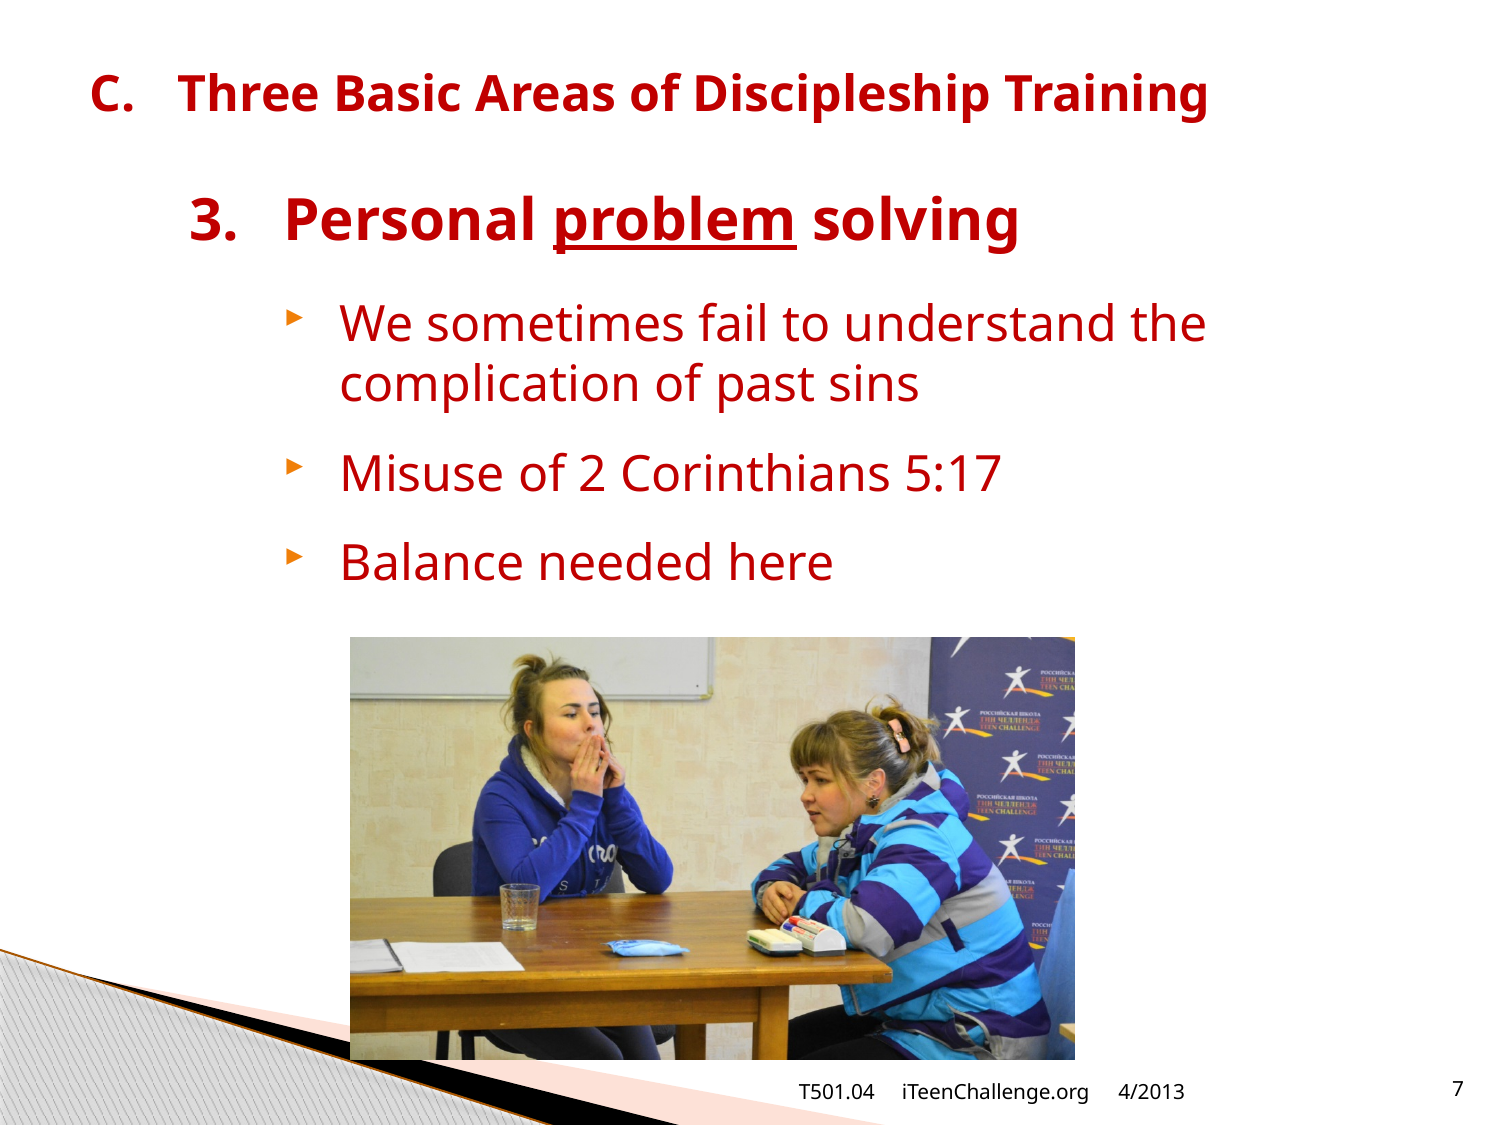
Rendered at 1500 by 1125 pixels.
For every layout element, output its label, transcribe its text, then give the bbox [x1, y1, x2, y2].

footer T501.04 iTeenChallenge.org [718, 1051, 1105, 1112]
slide_number 4/2013 [1105, 1051, 1418, 1112]
list 3. Personal problem solving We sometimes fail to understand the complication of past sins Misuse of 2 Corinthians 5:17 Balance needed here [174, 174, 1500, 901]
title C. Three Basic Areas of Discipleship Training [75, 0, 1425, 196]
slide_number 7 [1418, 1051, 1479, 1112]
picture [349, 637, 1076, 1061]
